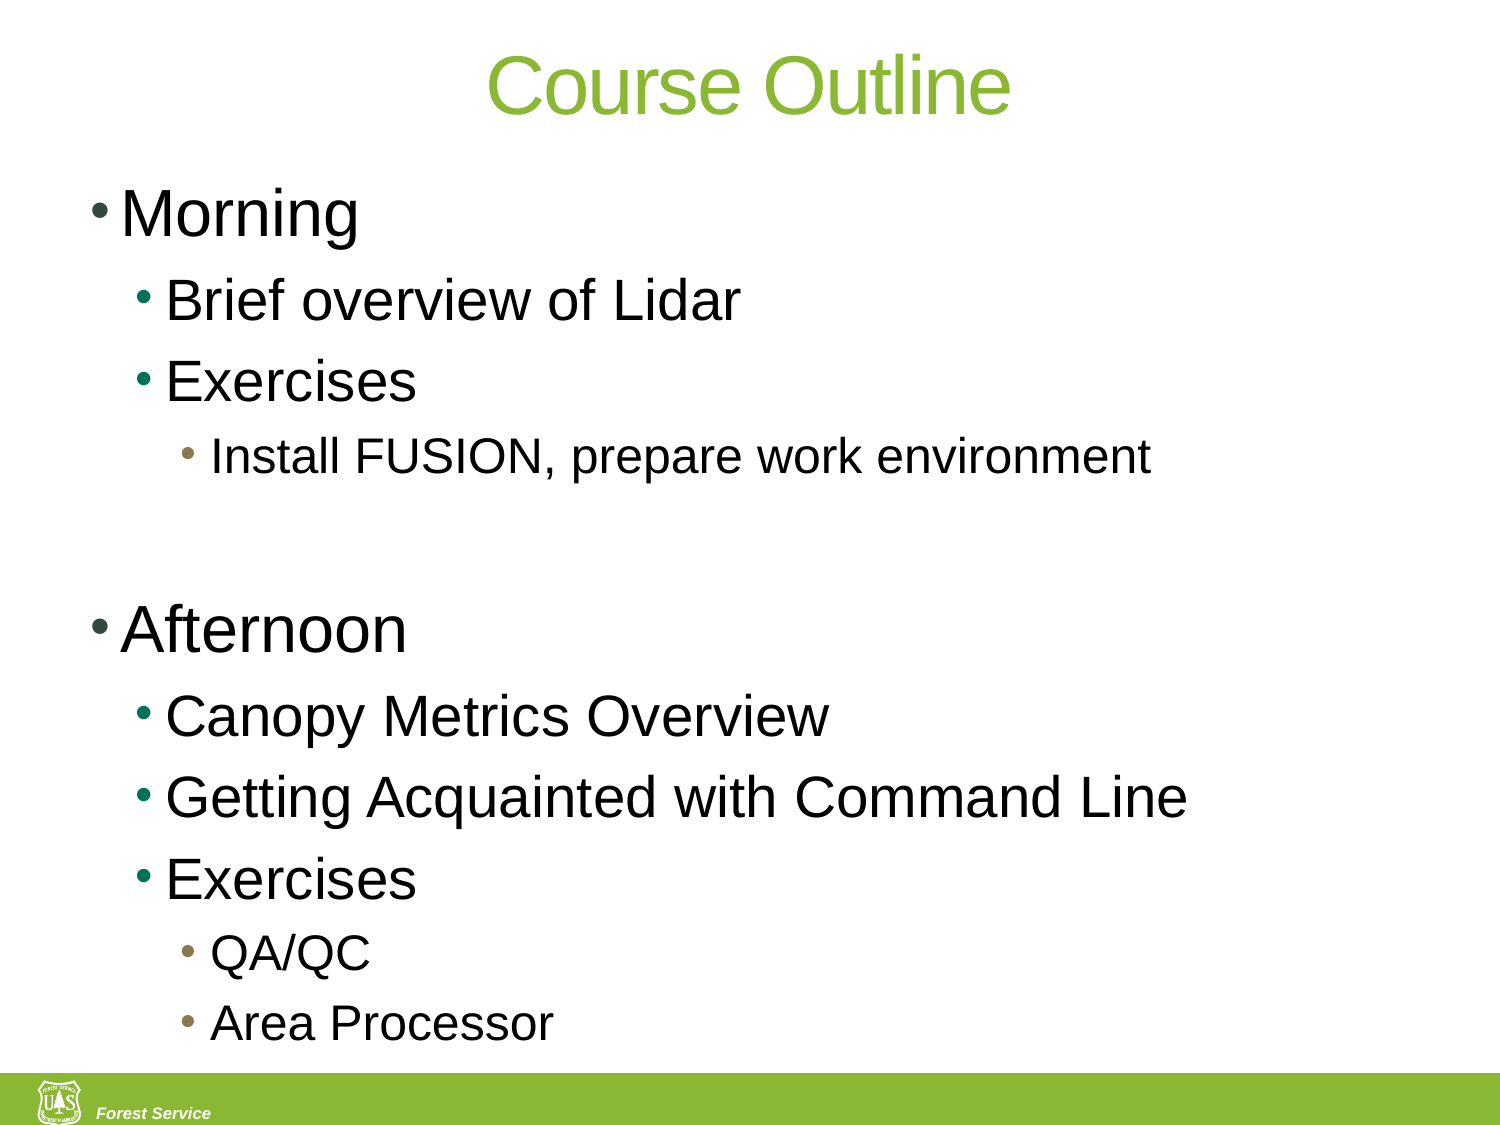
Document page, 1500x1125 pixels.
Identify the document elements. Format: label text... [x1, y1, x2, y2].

title Course Outline [75, 0, 1425, 162]
list Morning Brief overview of Lidar Exercises Install FUSION, prepare work environment Afternoon Canopy Metrics Overview Getting Acquainted with Command Line Exercises QA/QC Area Processor [75, 162, 1425, 1063]
